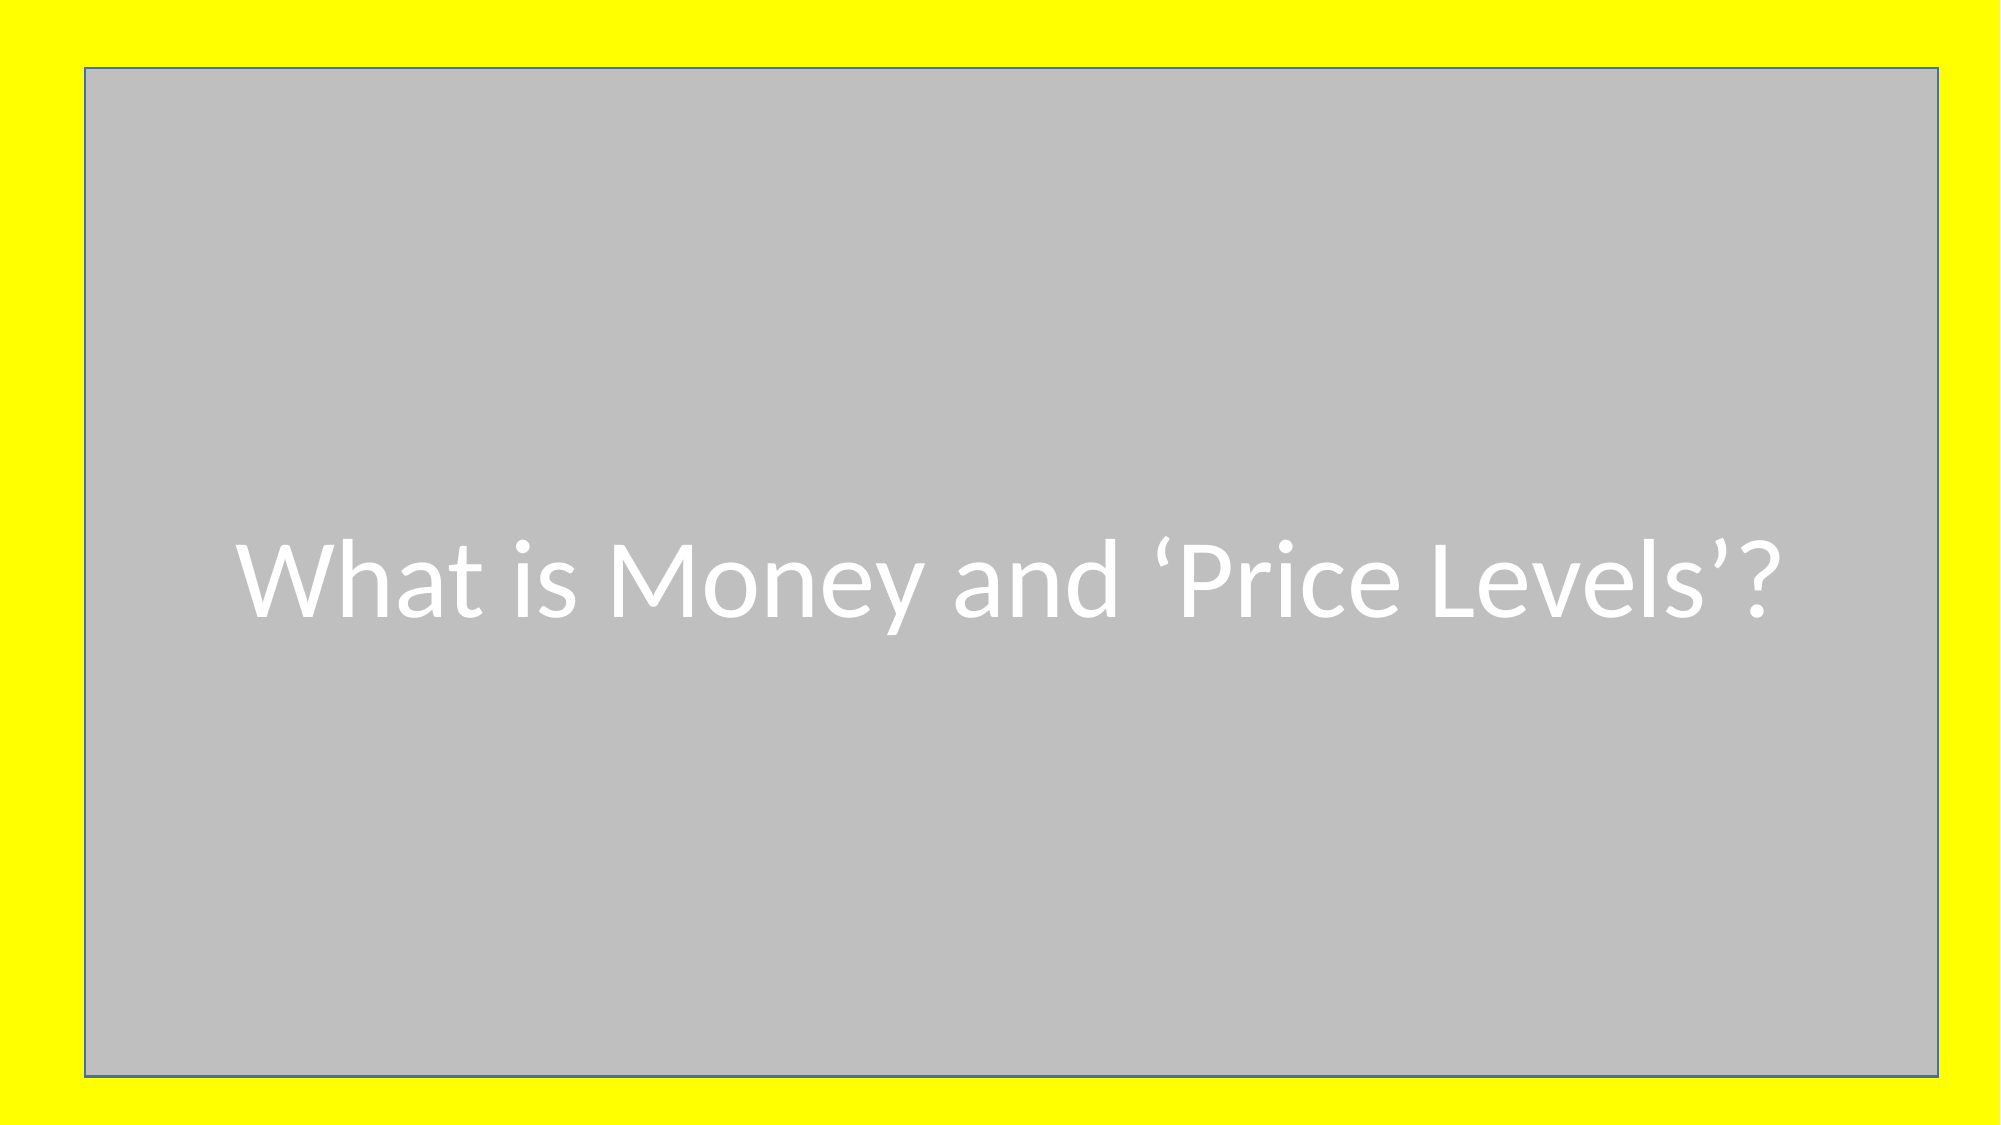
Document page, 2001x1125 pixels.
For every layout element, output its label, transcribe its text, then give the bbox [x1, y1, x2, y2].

text_box What is Money and ‘Price Levels’? [84, 67, 1939, 1078]
